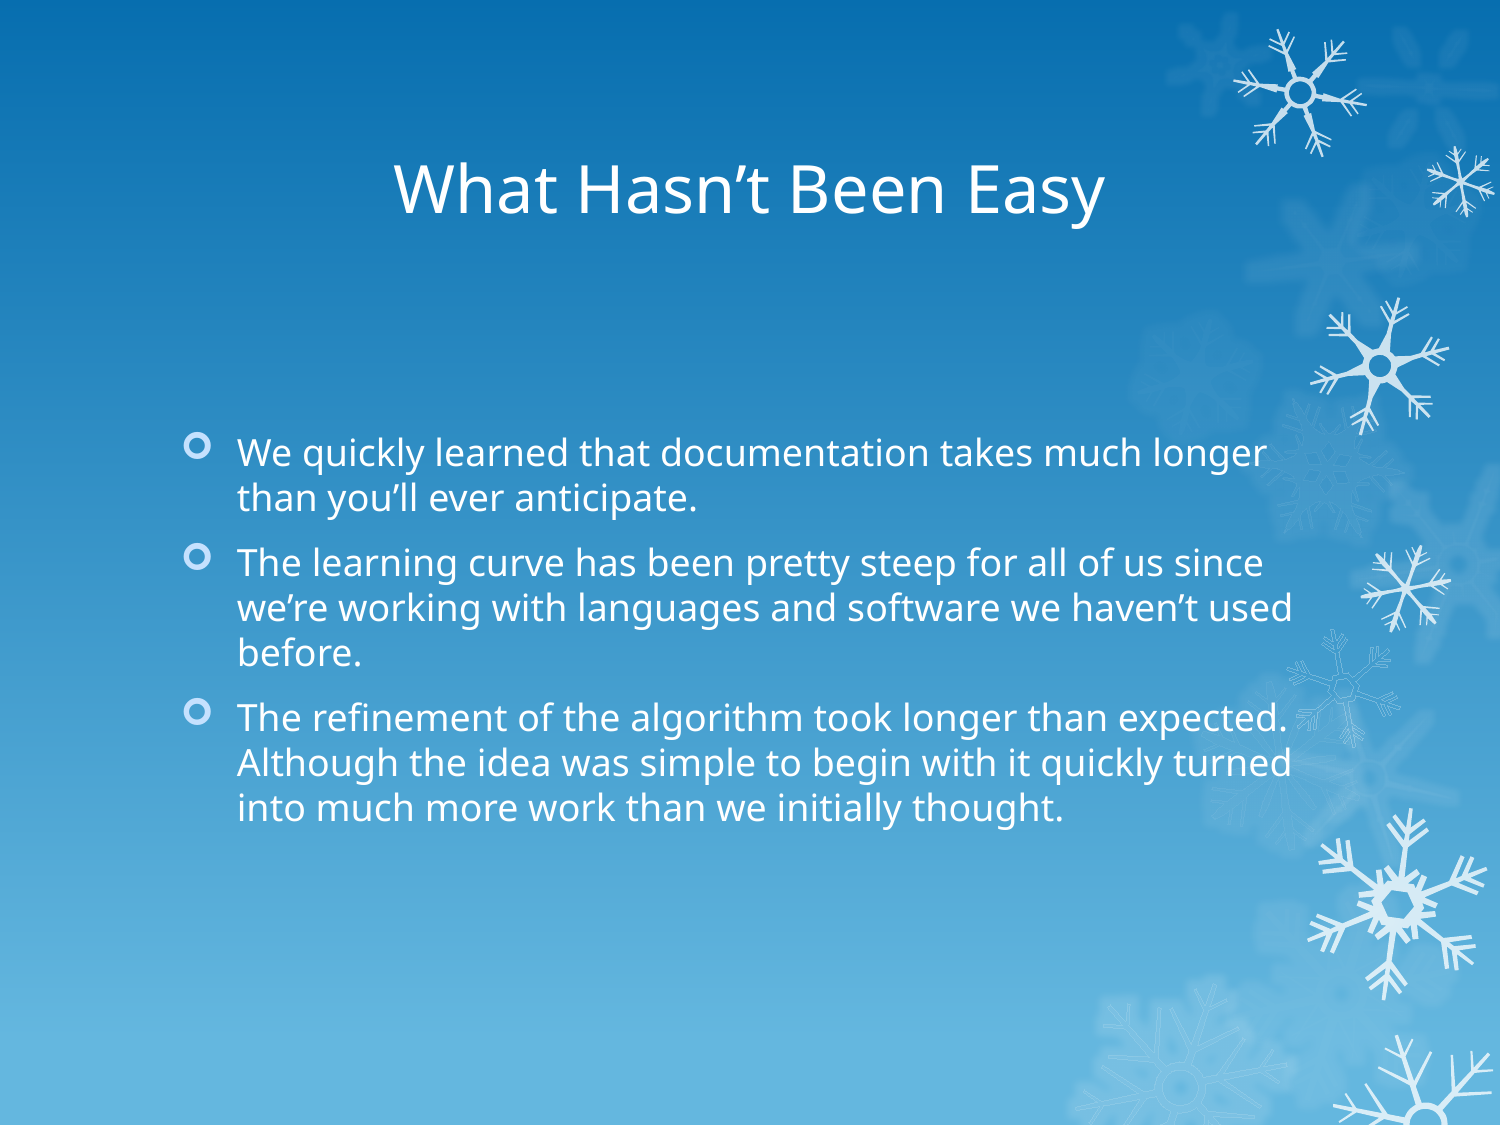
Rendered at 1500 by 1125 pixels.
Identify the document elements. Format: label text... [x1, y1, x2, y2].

title What Hasn’t Been Easy [165, 110, 1335, 263]
list We quickly learned that documentation takes much longer than you’ll ever anticipate. The learning curve has been pretty steep for all of us since we’re working with languages and software we haven’t used before. The refinement of the algorithm took longer than expected. Although the idea was simple to begin with it quickly turned into much more work than we initially thought. [165, 296, 1335, 962]
